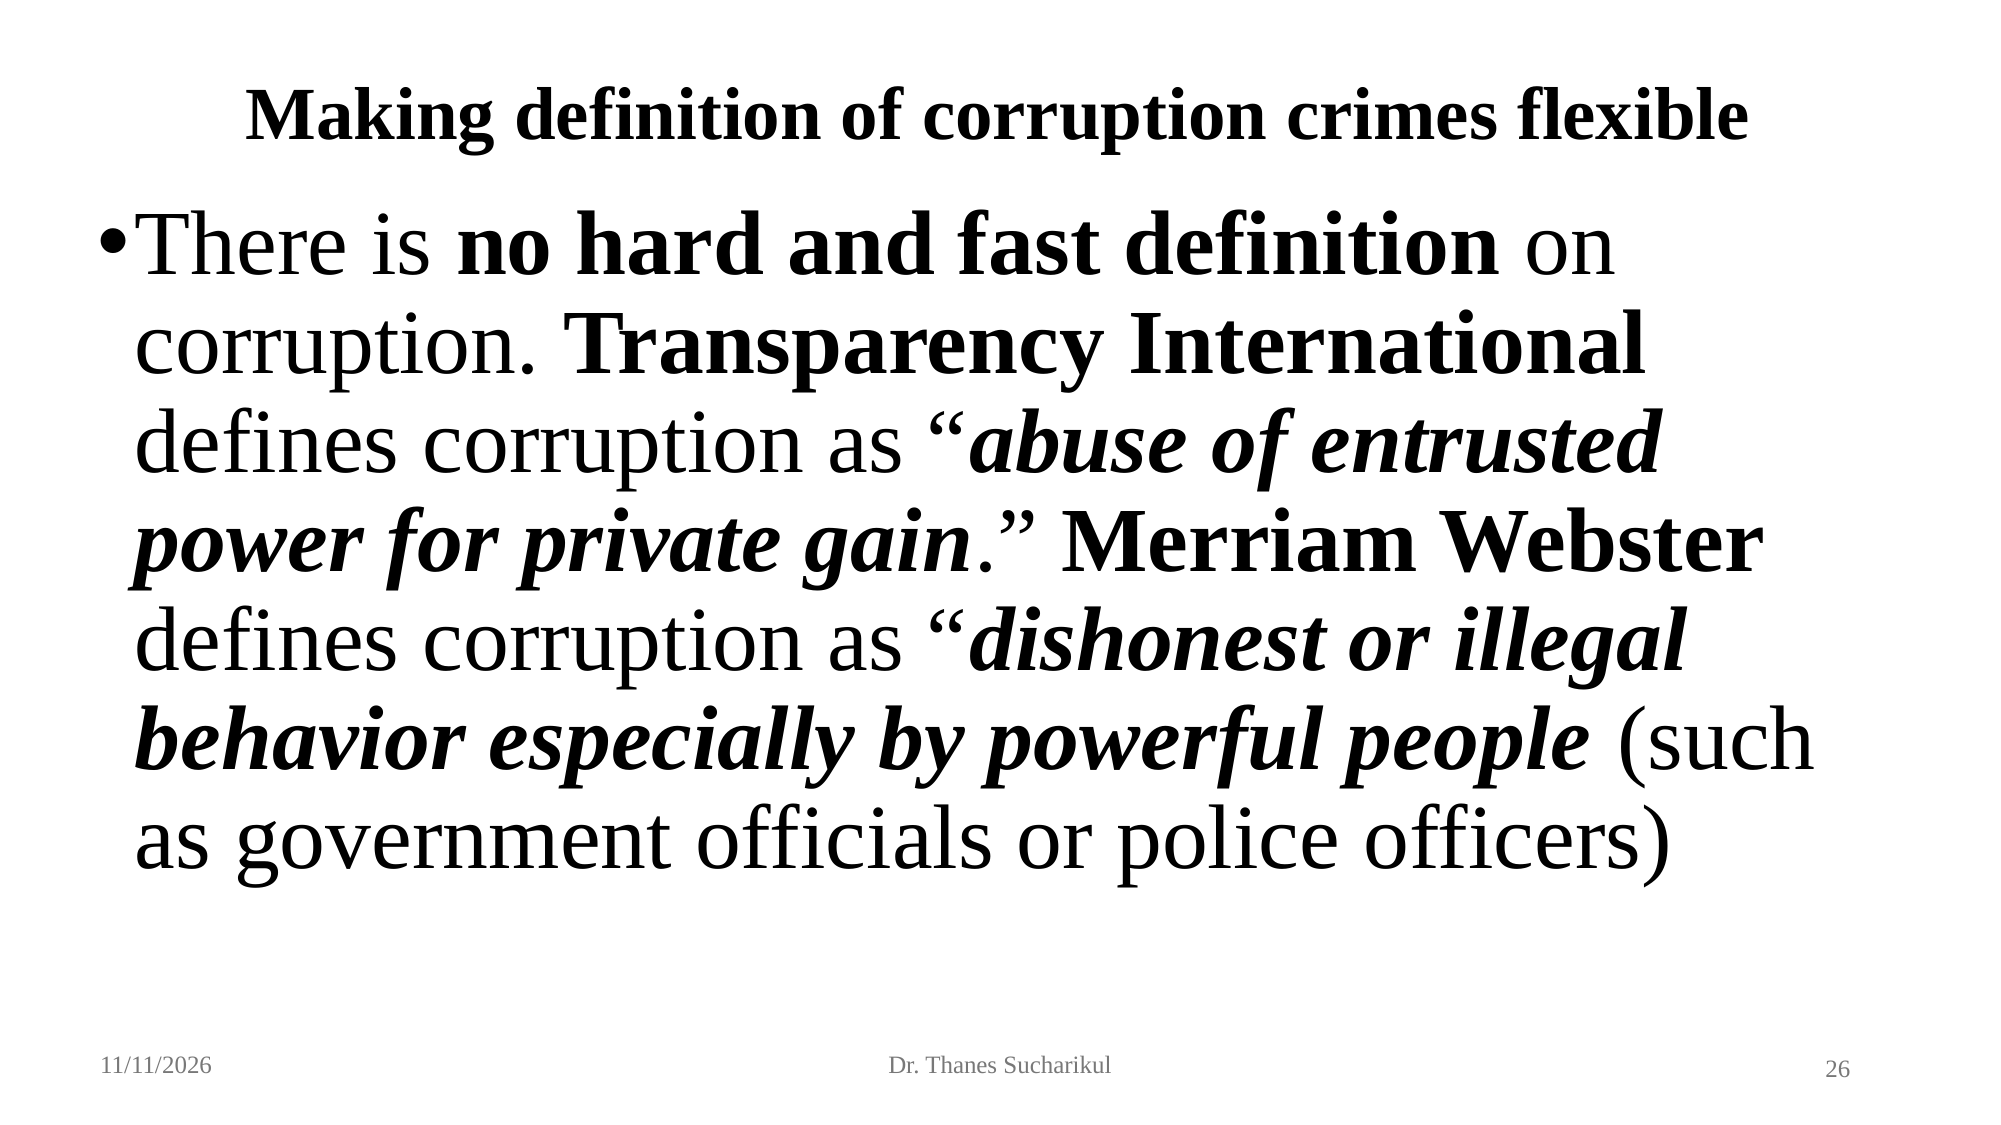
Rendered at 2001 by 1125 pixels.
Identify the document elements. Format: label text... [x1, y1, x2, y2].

list There is no hard and fast definition on corruption. Transparency International defines corruption as “abuse of entrusted power for private gain.” Merriam Webster defines corruption as “dishonest or illegal behavior especially by powerful people (such as government officials or police officers) [82, 188, 1912, 1014]
footer Dr. Thanes Sucharikul [300, 1042, 1700, 1086]
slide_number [85, 1035, 250, 1092]
title Making definition of corruption crimes flexible [85, 59, 1912, 171]
slide_number 26 [1744, 1044, 1866, 1092]
